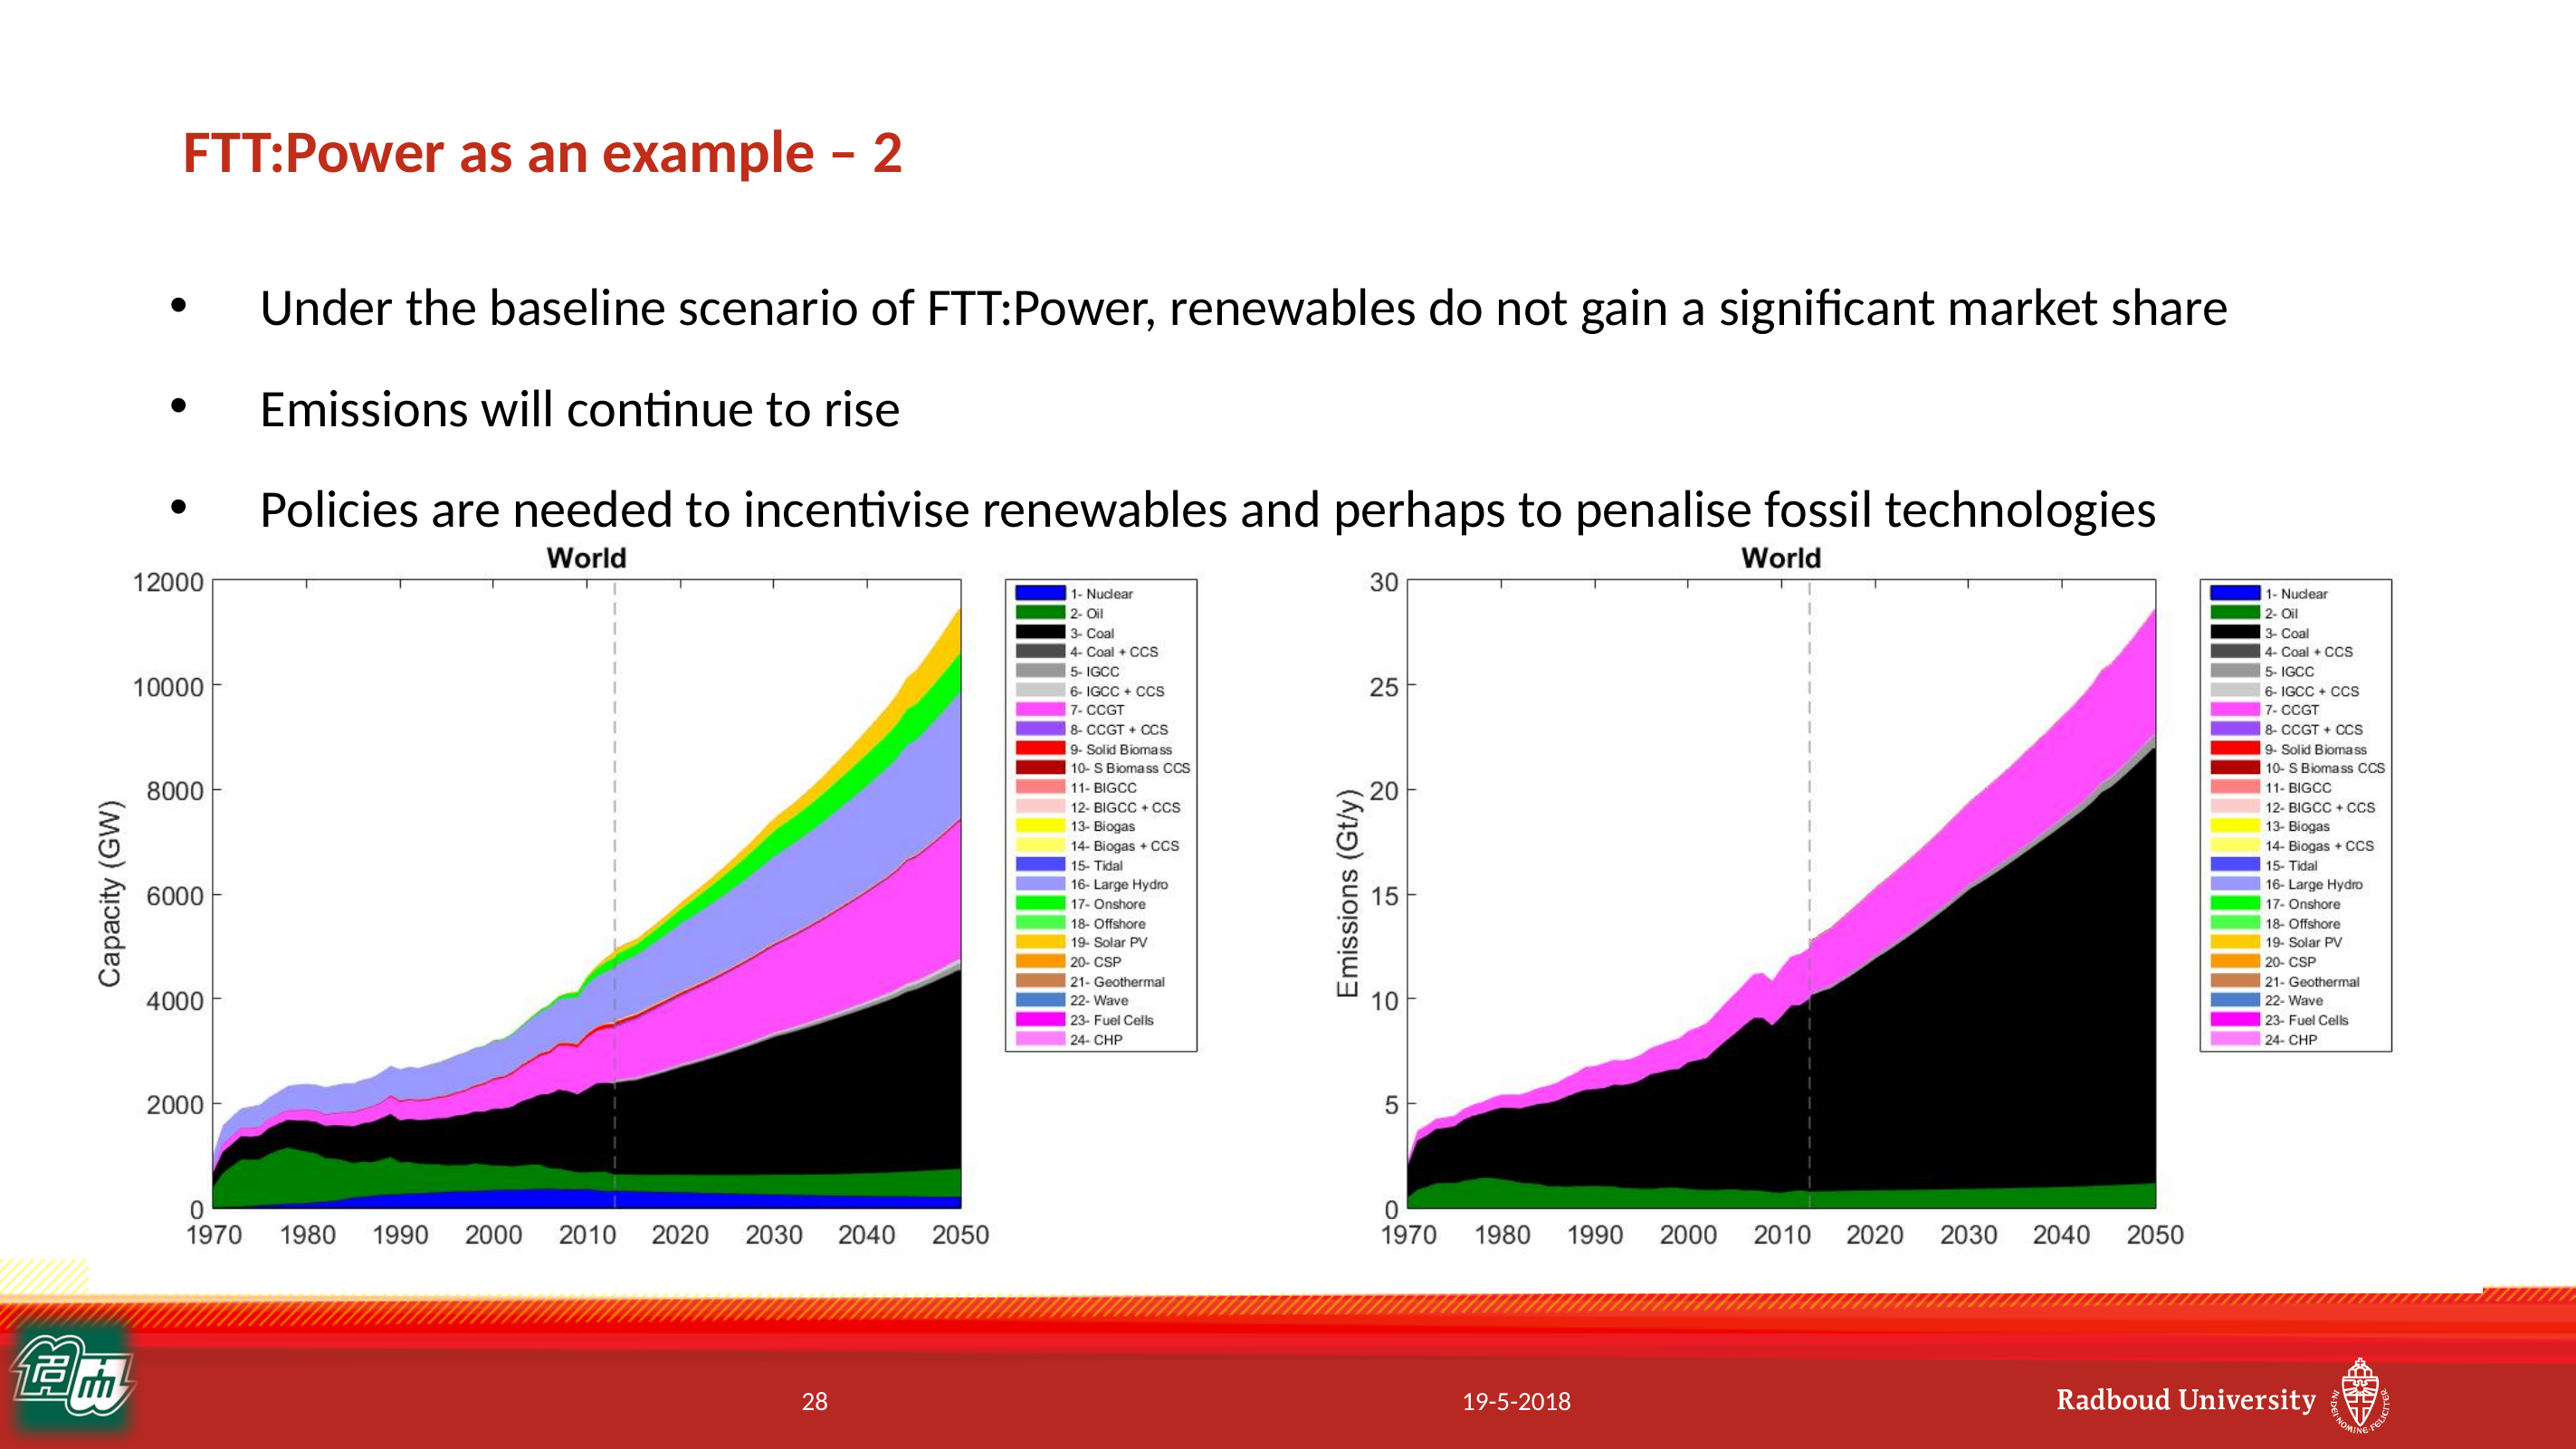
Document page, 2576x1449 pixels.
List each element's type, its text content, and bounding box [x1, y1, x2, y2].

text_box Under the baseline scenario of FTT:Power, renewables do not gain a significant market share Emissions will continue to rise Policies are needed to incentivise renewables and perhaps to penalise fossil technologies [164, 267, 2376, 500]
slide_number 28 [801, 1361, 926, 1439]
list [89, 522, 1282, 1294]
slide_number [1462, 1361, 1645, 1439]
picture [0, 0, 2576, 1449]
title FTT:Power as an example – 2 [178, 107, 2390, 268]
